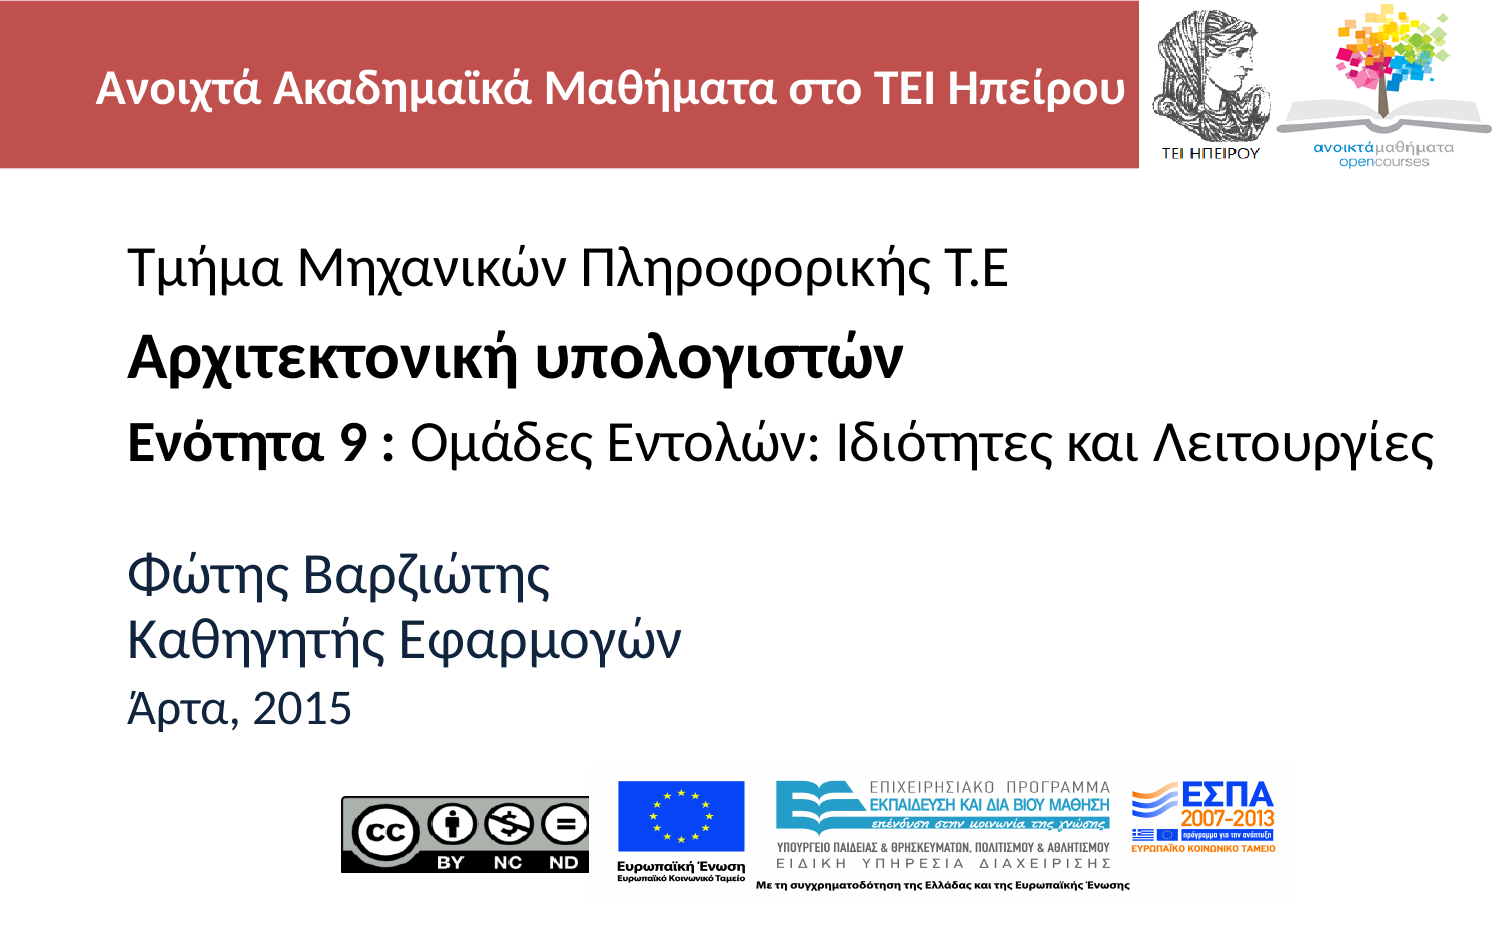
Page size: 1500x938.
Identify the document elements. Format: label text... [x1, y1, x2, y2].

text_box Ανοιχτά Ακαδημαϊκά Μαθήματα στο ΤΕΙ Ηπείρου [0, 0, 1137, 169]
picture [1139, 0, 1500, 170]
subtitle Τμήμα Μηχανικών Πληροφορικής Τ.Ε Αρχιτεκτονική υπολογιστών Ενότητα 9 : Ομάδες Εντολών: Ιδιότητες και Λειτουργίες Φώτης Βαρζιώτης Καθηγητής Εφαρμογών Άρτα, 2015 [112, 220, 1471, 664]
picture [341, 764, 1297, 905]
